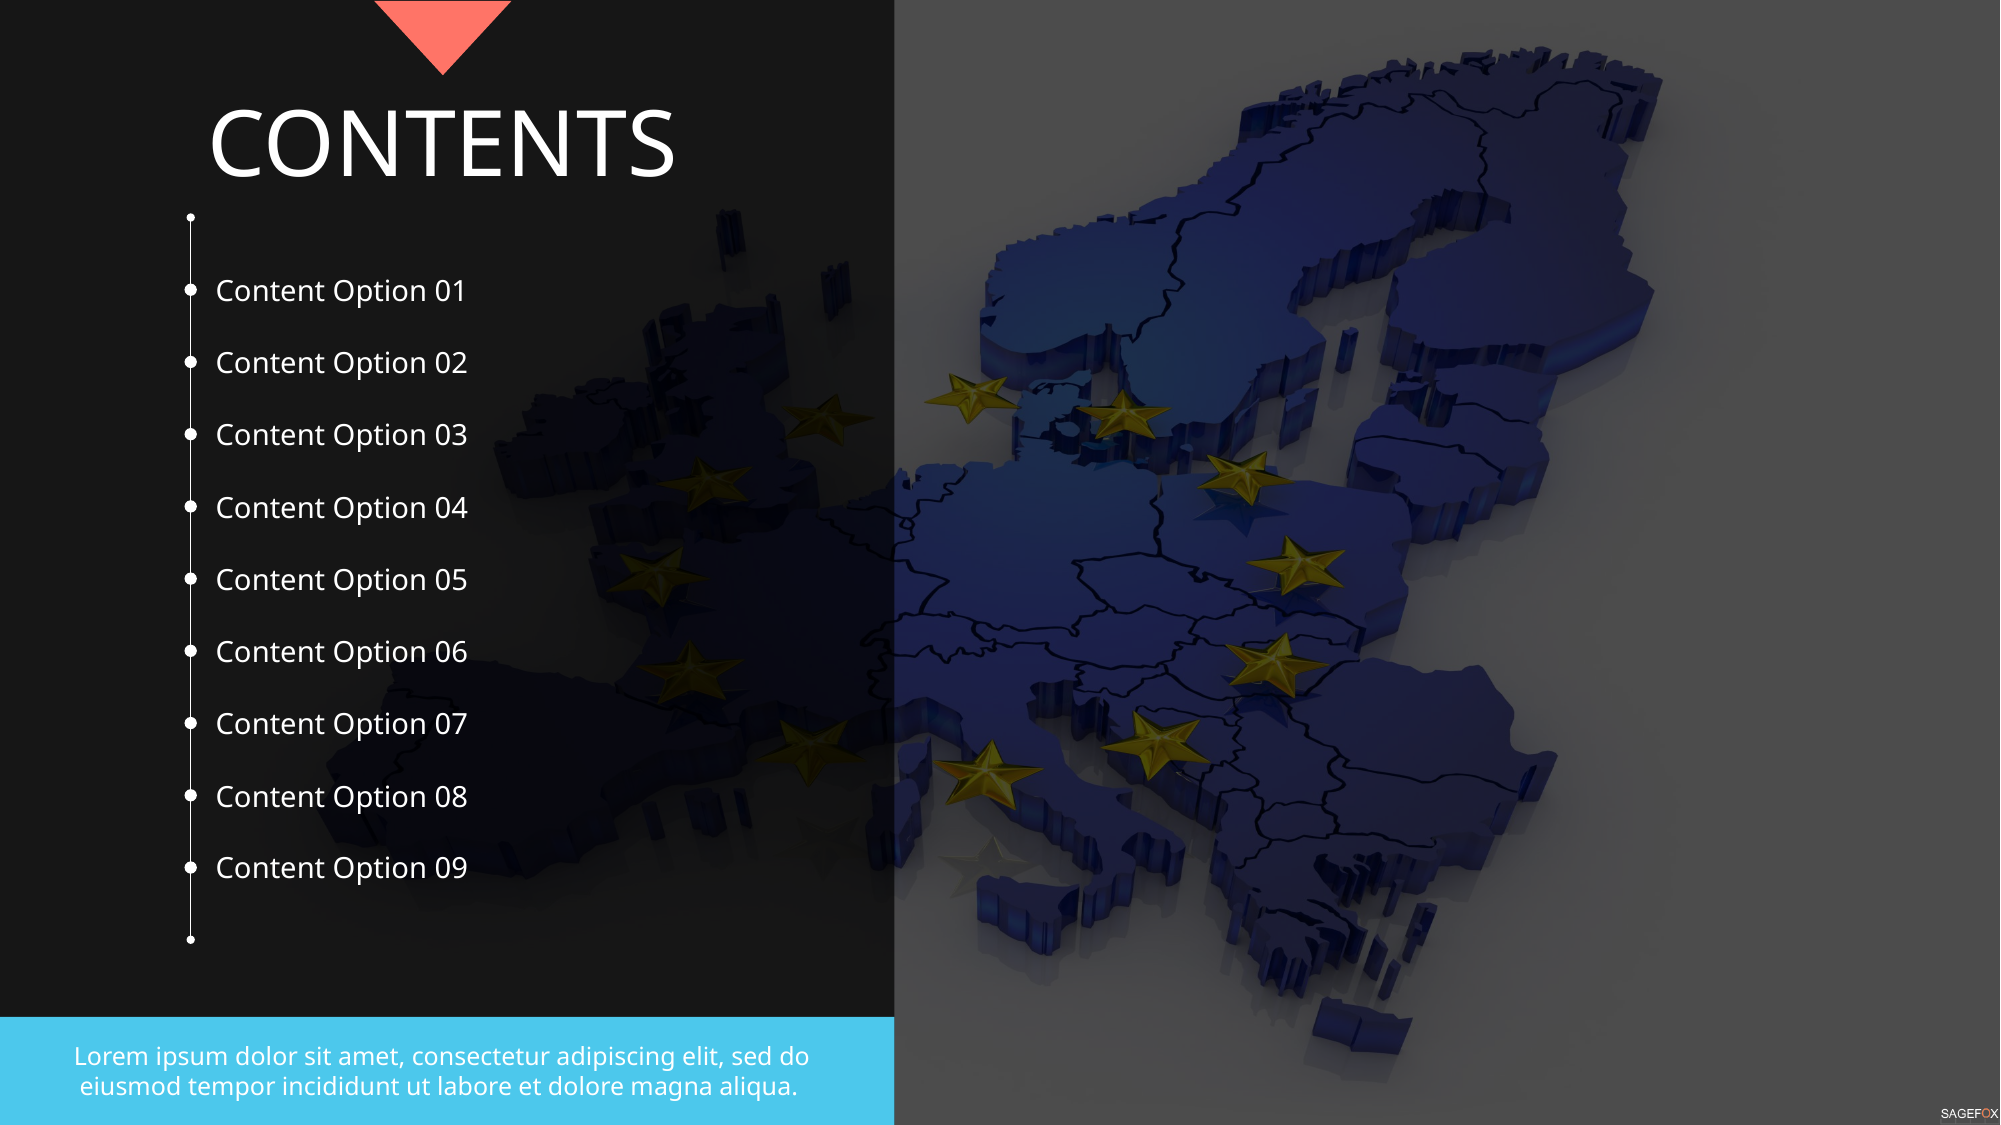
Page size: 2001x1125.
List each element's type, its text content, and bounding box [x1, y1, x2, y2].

text_box Content Option 07 [200, 697, 501, 748]
text_box Lorem ipsum dolor sit amet, consectetur adipiscing elit, sed do eiusmod tempor incididunt ut labore et dolore magna aliqua. [11, 1033, 874, 1108]
picture [895, 0, 2001, 1125]
text_box Content Option 03 [200, 408, 501, 459]
text_box Content Option 09 [200, 842, 501, 893]
text_box Content Option 05 [200, 554, 501, 604]
text_box Content Option 08 [200, 770, 501, 821]
text_box Content Option 02 [200, 337, 501, 387]
text_box [0, 0, 895, 1016]
text_box [371, 0, 514, 77]
text_box CONTENTS [142, 77, 743, 202]
text_box Content Option 06 [200, 626, 501, 676]
text_box Content Option 01 [200, 264, 501, 315]
text_box Content Option 04 [200, 481, 501, 532]
text_box [0, 1016, 895, 1125]
